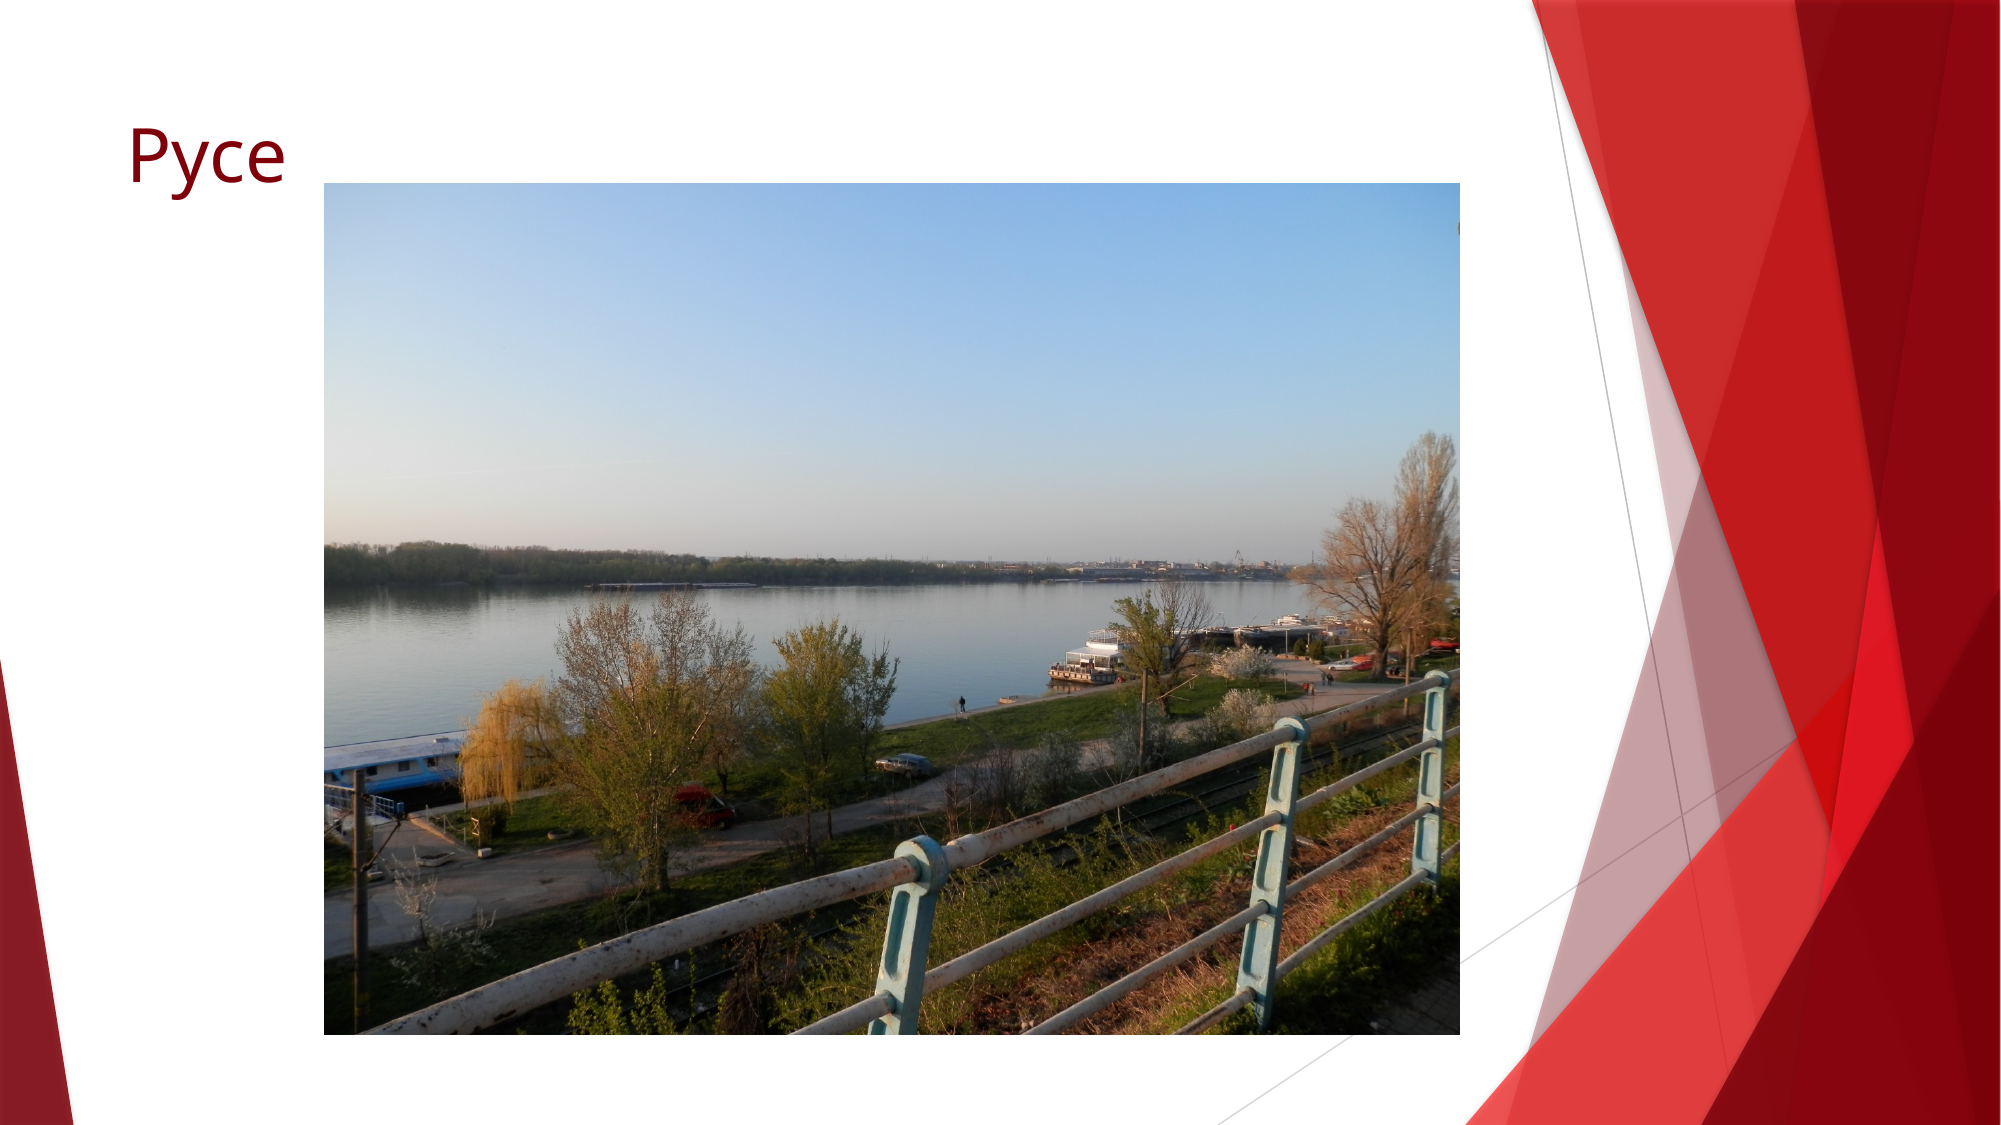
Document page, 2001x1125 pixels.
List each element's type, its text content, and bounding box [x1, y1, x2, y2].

picture [324, 183, 1461, 1036]
title Русе [111, 99, 1522, 317]
